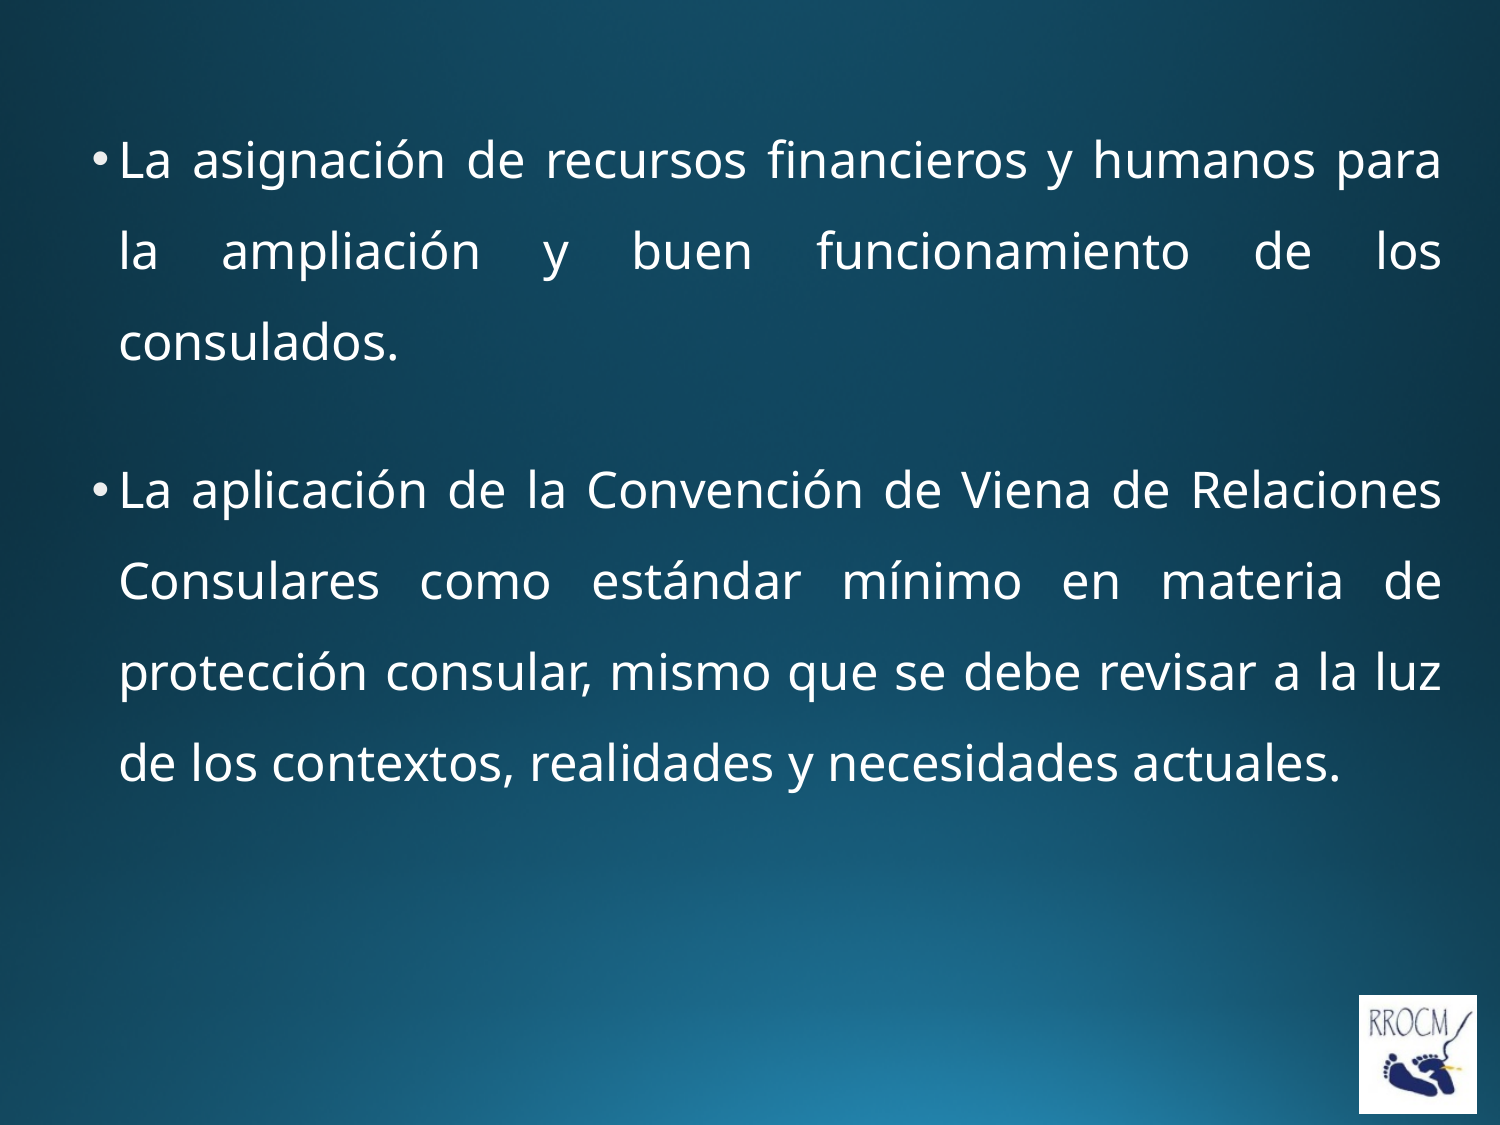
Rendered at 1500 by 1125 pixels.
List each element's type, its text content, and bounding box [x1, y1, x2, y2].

list La asignación de recursos financieros y humanos para la ampliación y buen funcionamiento de los consulados. La aplicación de la Convención de Viena de Relaciones Consulares como estándar mínimo en materia de protección consular, mismo que se debe revisar a la luz de los contextos, realidades y necesidades actuales. [76, 90, 1459, 870]
picture [0, 0, 1500, 1125]
